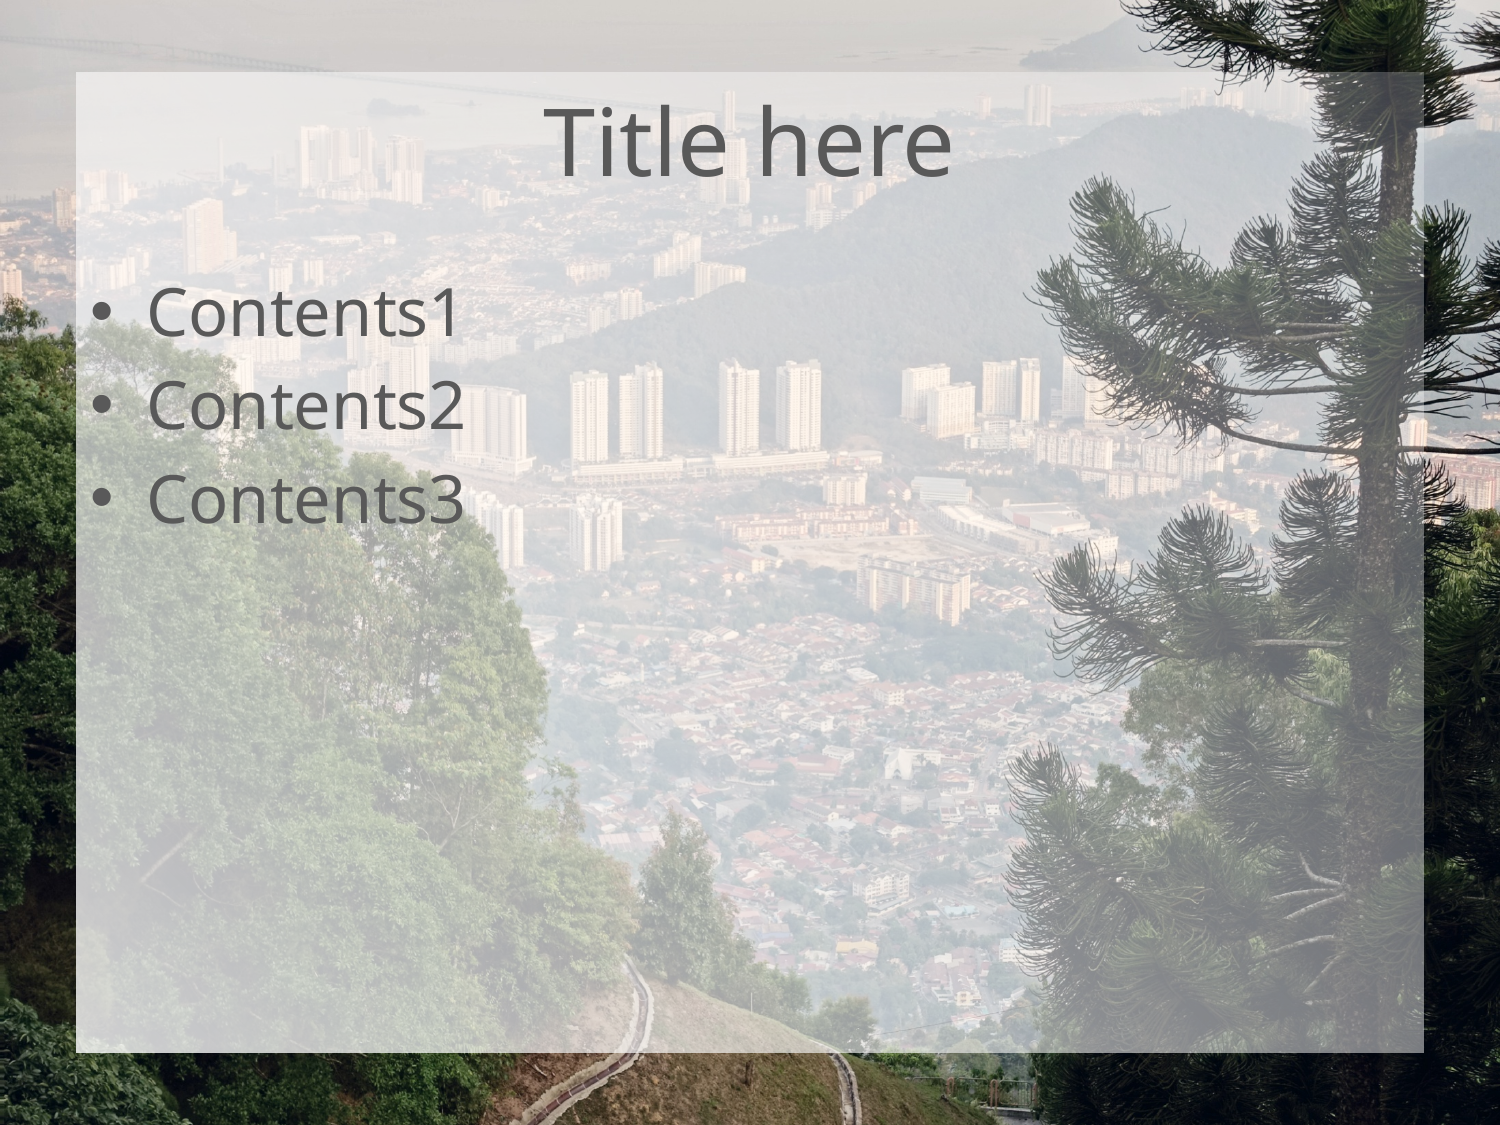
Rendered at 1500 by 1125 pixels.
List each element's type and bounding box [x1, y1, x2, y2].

text_box [0, 0, 1500, 1125]
